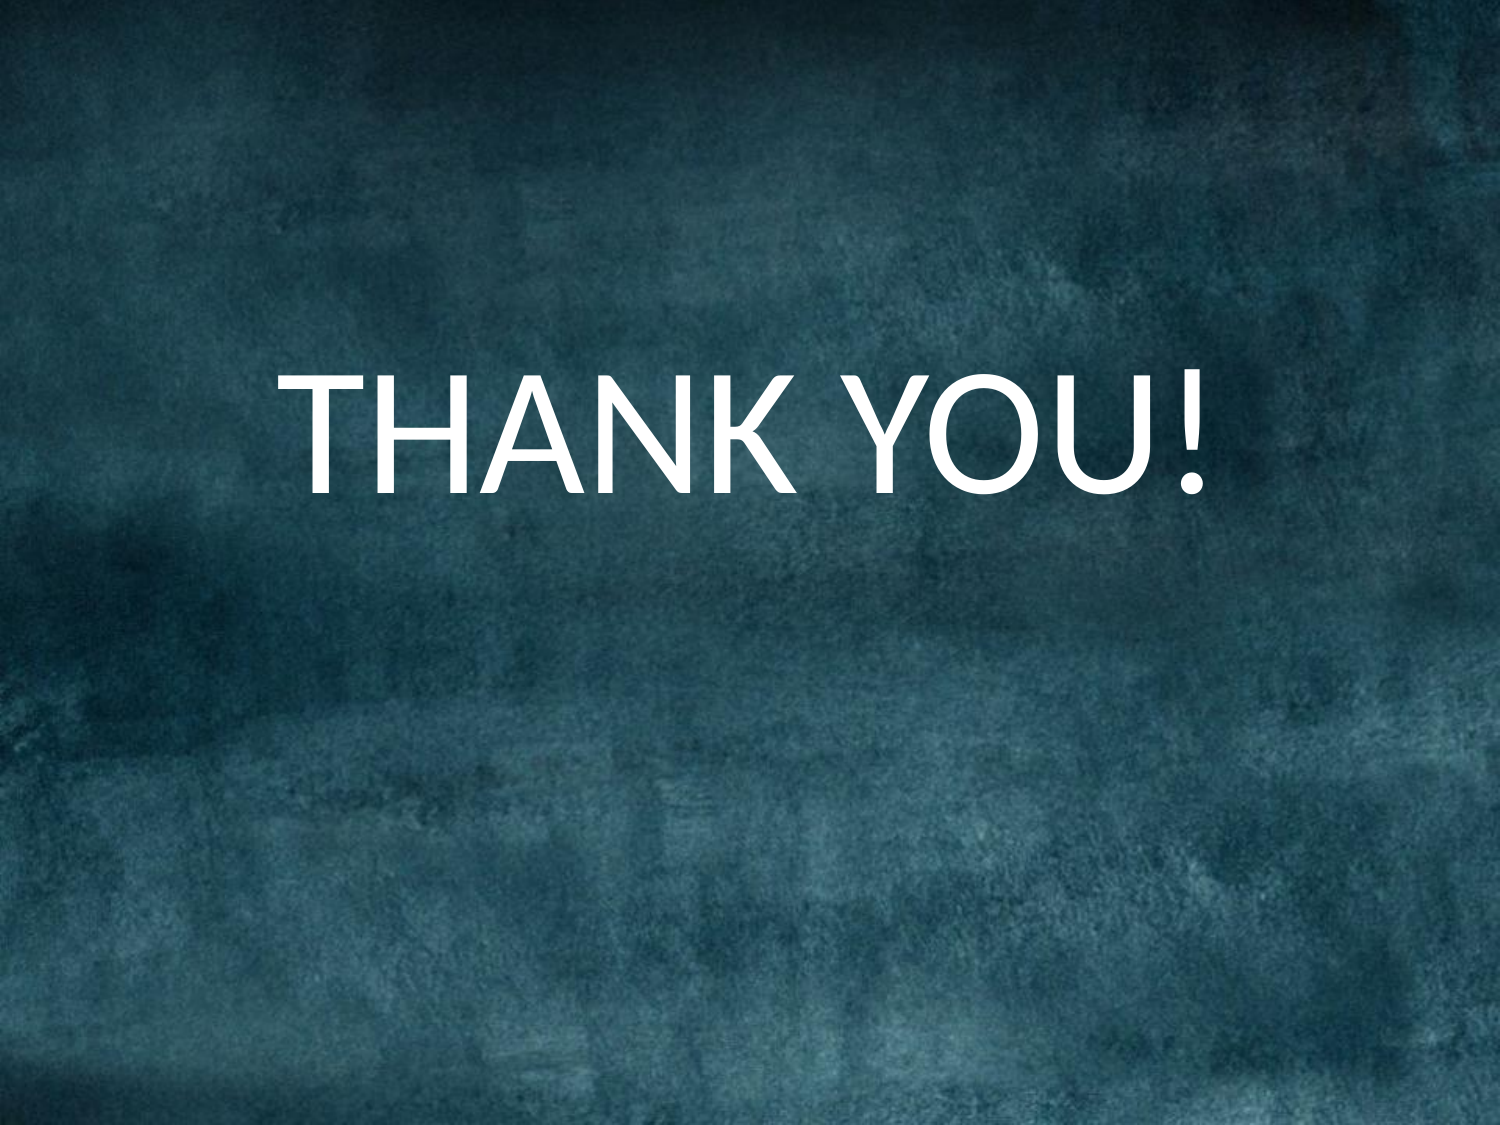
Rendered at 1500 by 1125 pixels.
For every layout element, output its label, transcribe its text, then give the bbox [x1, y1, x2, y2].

text_box THANK YOU! [261, 302, 1239, 538]
picture [0, 0, 1500, 1125]
